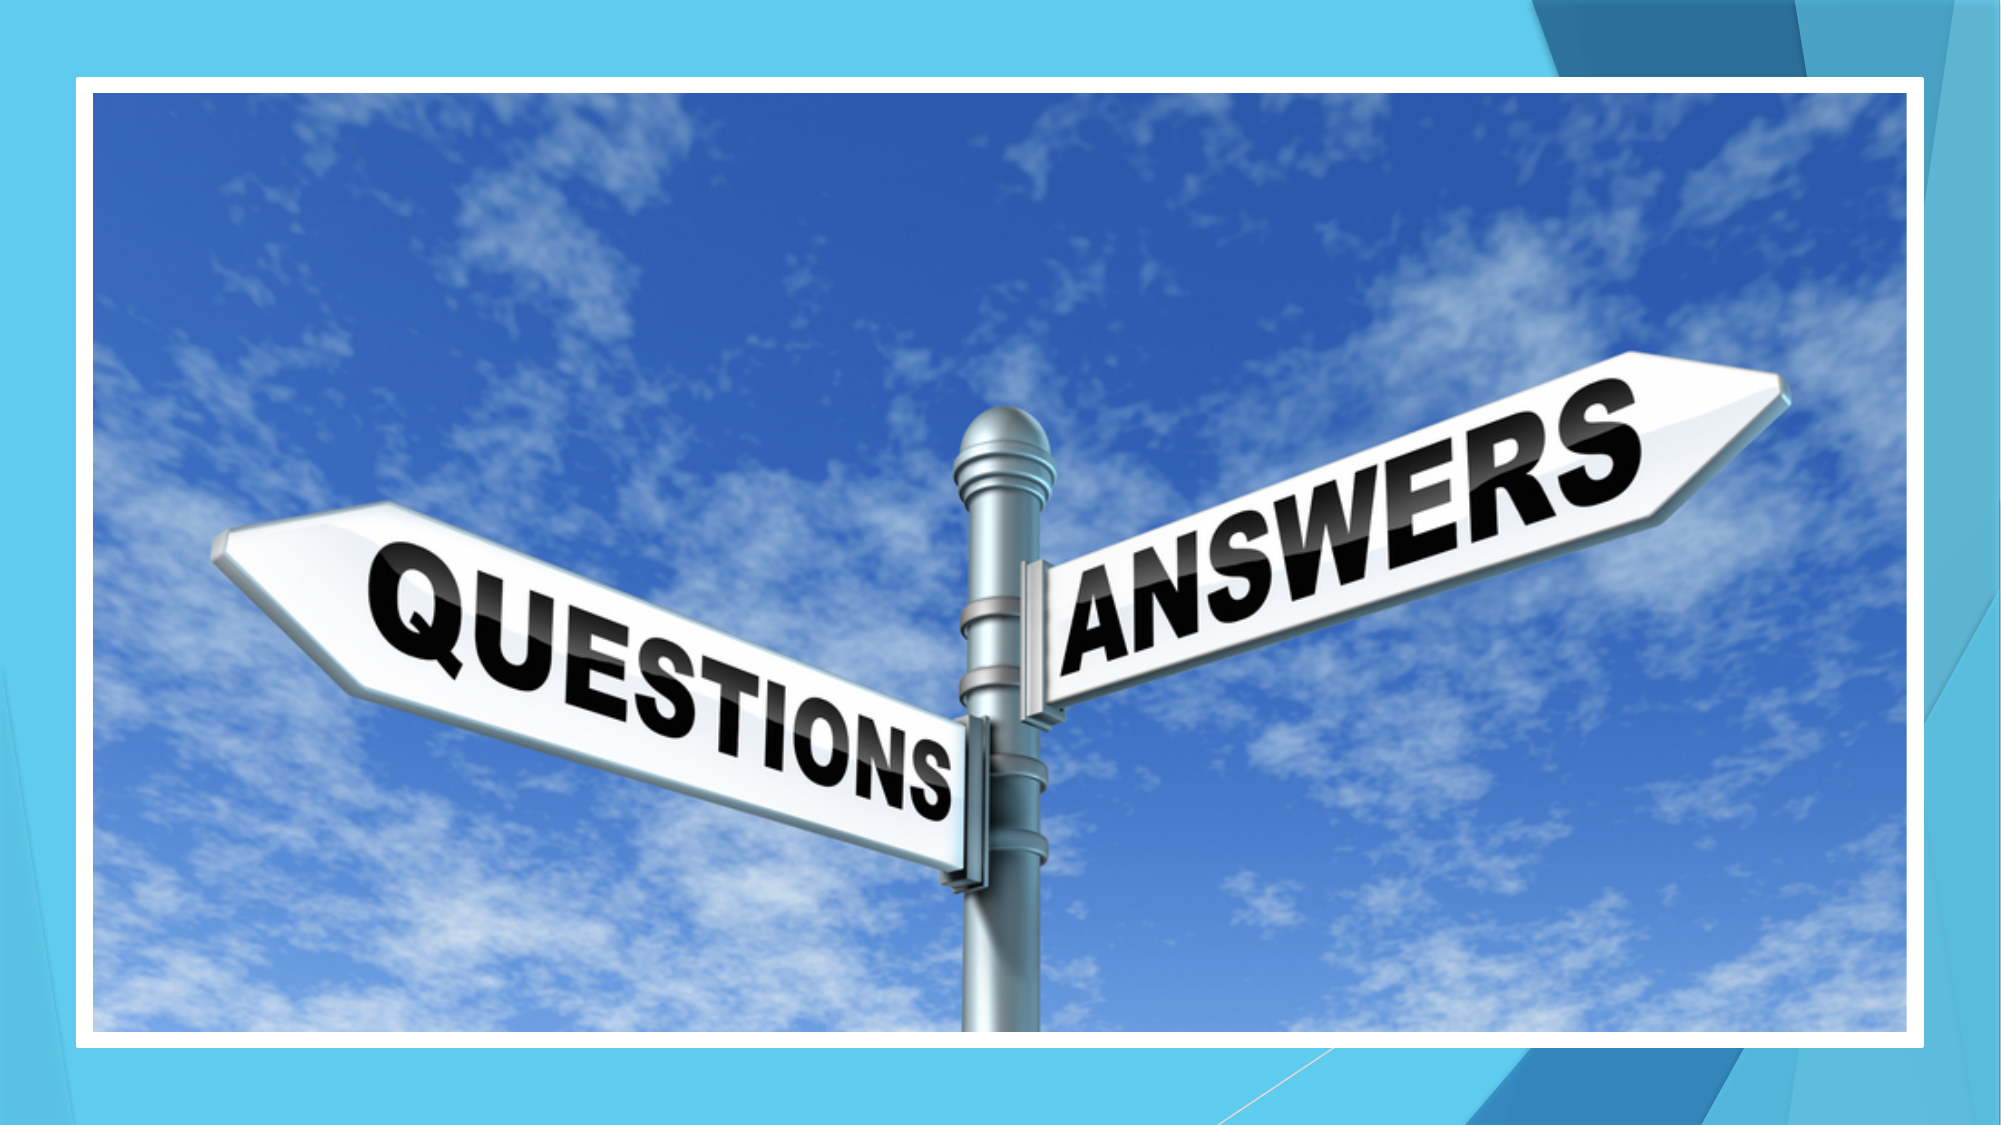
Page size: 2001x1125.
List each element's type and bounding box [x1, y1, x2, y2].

picture [92, 93, 1908, 1032]
text_box [0, 0, 2000, 1125]
